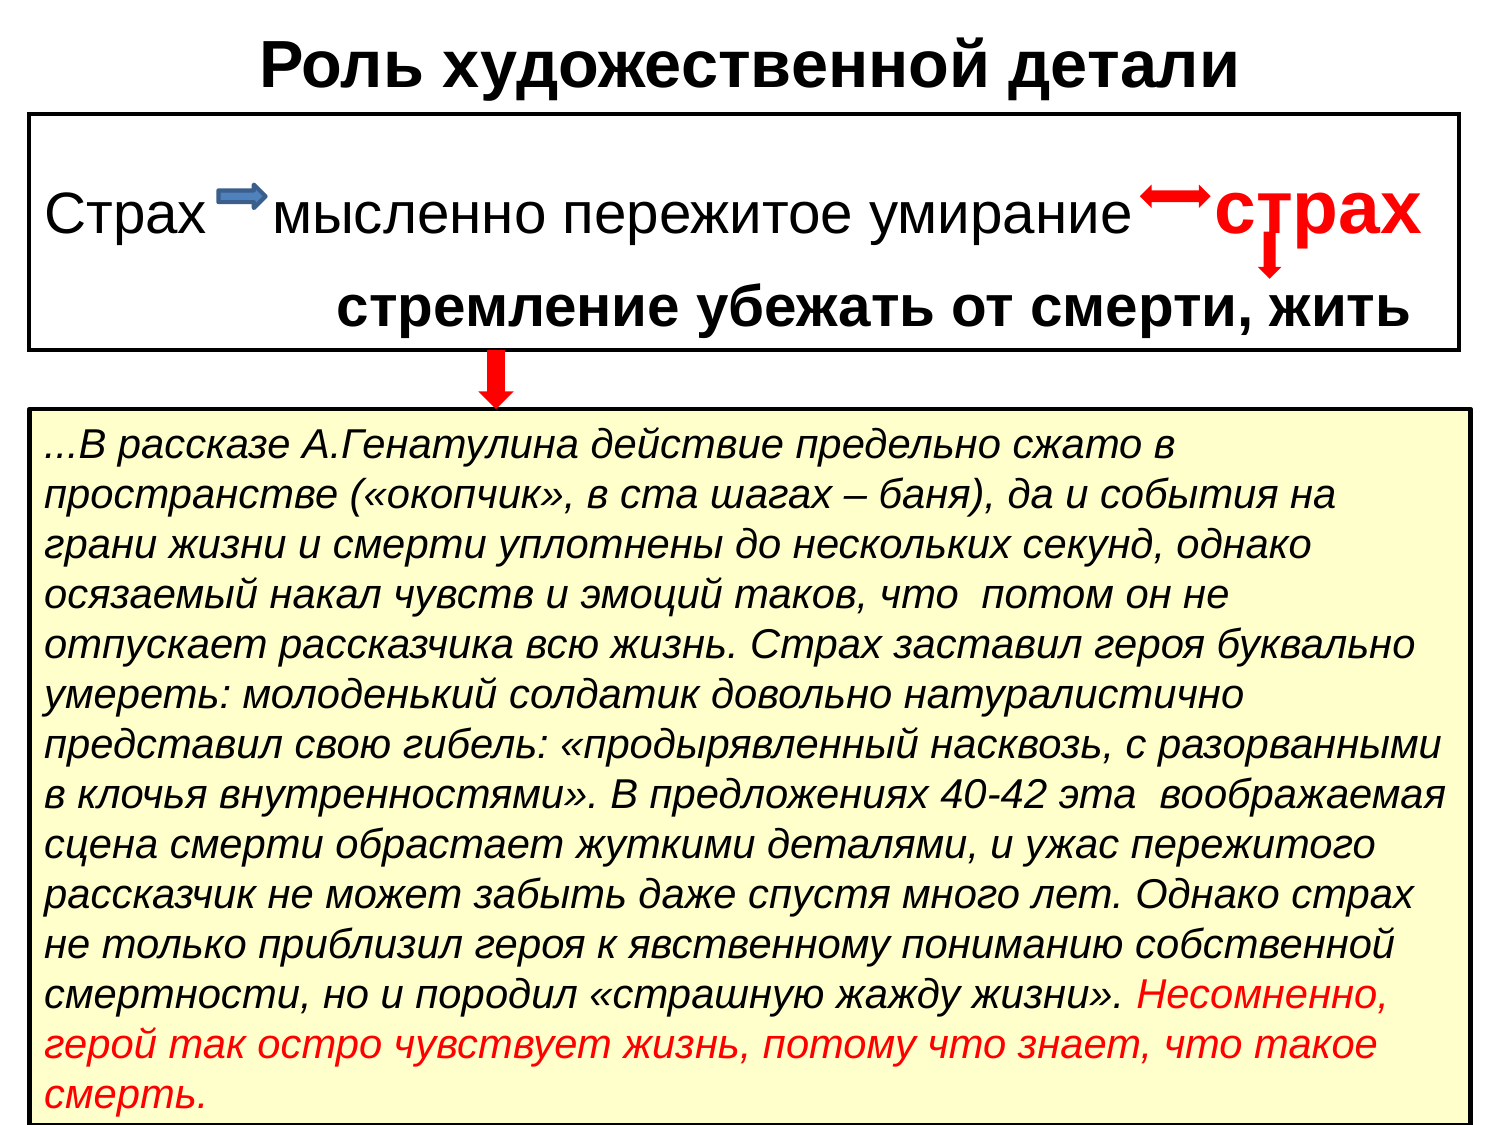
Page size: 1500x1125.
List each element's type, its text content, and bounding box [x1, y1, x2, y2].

table_header Страх мысленно пережитое умирание страх стремление убежать от смерти, жить [31, 116, 1457, 348]
title Роль художественной детали [74, 30, 1426, 91]
text_box [1137, 182, 1213, 210]
text_box ...В рассказе А.Генатулина действие предельно сжато в пространстве («окопчик», в ста шагах – баня), да и события на грани жизни и смерти уплотнены до нескольких секунд, однако осязаемый накал чувств и эмоций таков, что потом он не отпускает рассказчика всю жизнь. Страх заставил героя буквально умереть: молоденький солдатик довольно натуралистично представил свою гибель: «продырявленный насквозь, с разорванными в клочья внутренностями». В предложениях 40-42 эта воображаемая сцена смерти обрастает жуткими деталями, и ужас пережитого рассказчик не может забыть даже спустя много лет. Однако страх не только приблизил героя к явственному пониманию собственной смертности, но и породил «страшную жажду жизни». Несомненно, герой так остро чувствует жизнь, потому что знает, что такое смерть. [27, 407, 1473, 1125]
text_box [476, 347, 516, 412]
text_box [1255, 229, 1284, 281]
text_box [216, 182, 268, 210]
